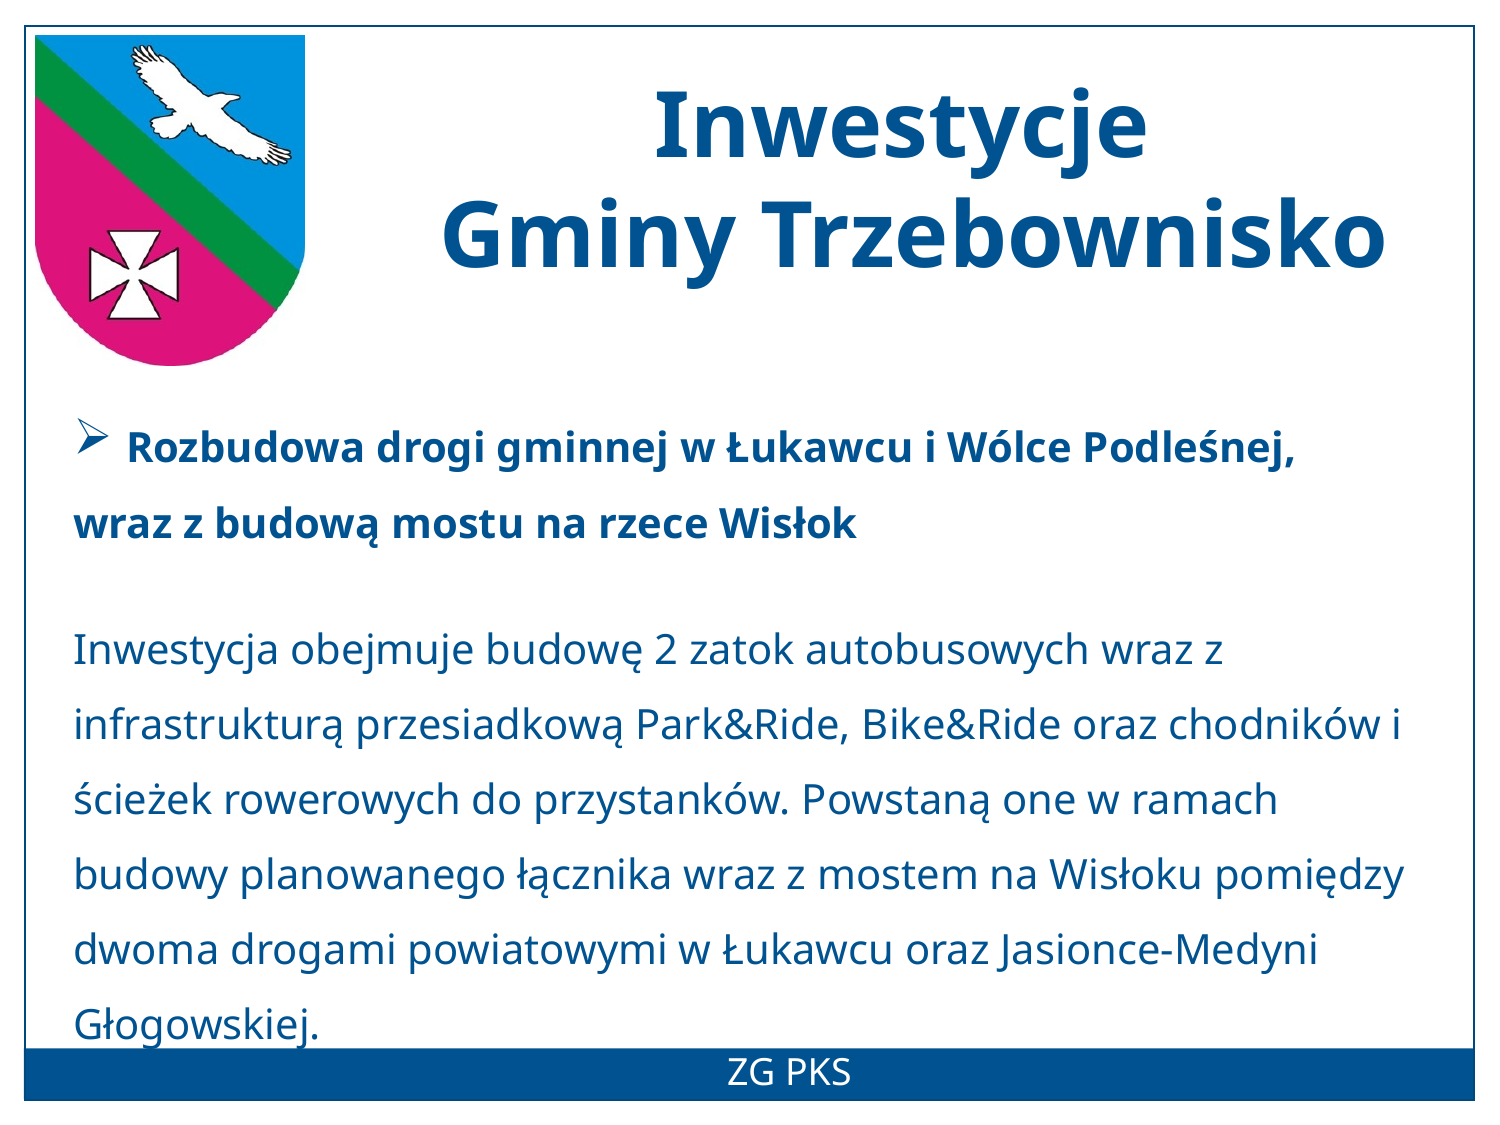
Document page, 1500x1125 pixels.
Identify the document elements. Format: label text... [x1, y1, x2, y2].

picture [133, 45, 291, 166]
text_box Rozbudowa drogi gminnej w Łukawcu i Wólce Podleśnej, wraz z budową mostu na rzece Wisłok Inwestycja obejmuje budowę 2 zatok autobusowych wraz z infrastrukturą przesiadkową Park&Ride, Bike&Ride oraz chodników i ścieżek rowerowych do przystanków. Powstaną one w ramach budowy planowanego łącznika wraz z mostem na Wisłoku pomiędzy dwoma drogami powiatowymi w Łukawcu oraz Jasionce-Medyni Głogowskiej. [58, 375, 1442, 1055]
picture [34, 34, 305, 366]
title Inwestycje Gminy Trzebownisko [328, 37, 1500, 293]
text_box ZG PKS [712, 1040, 867, 1101]
